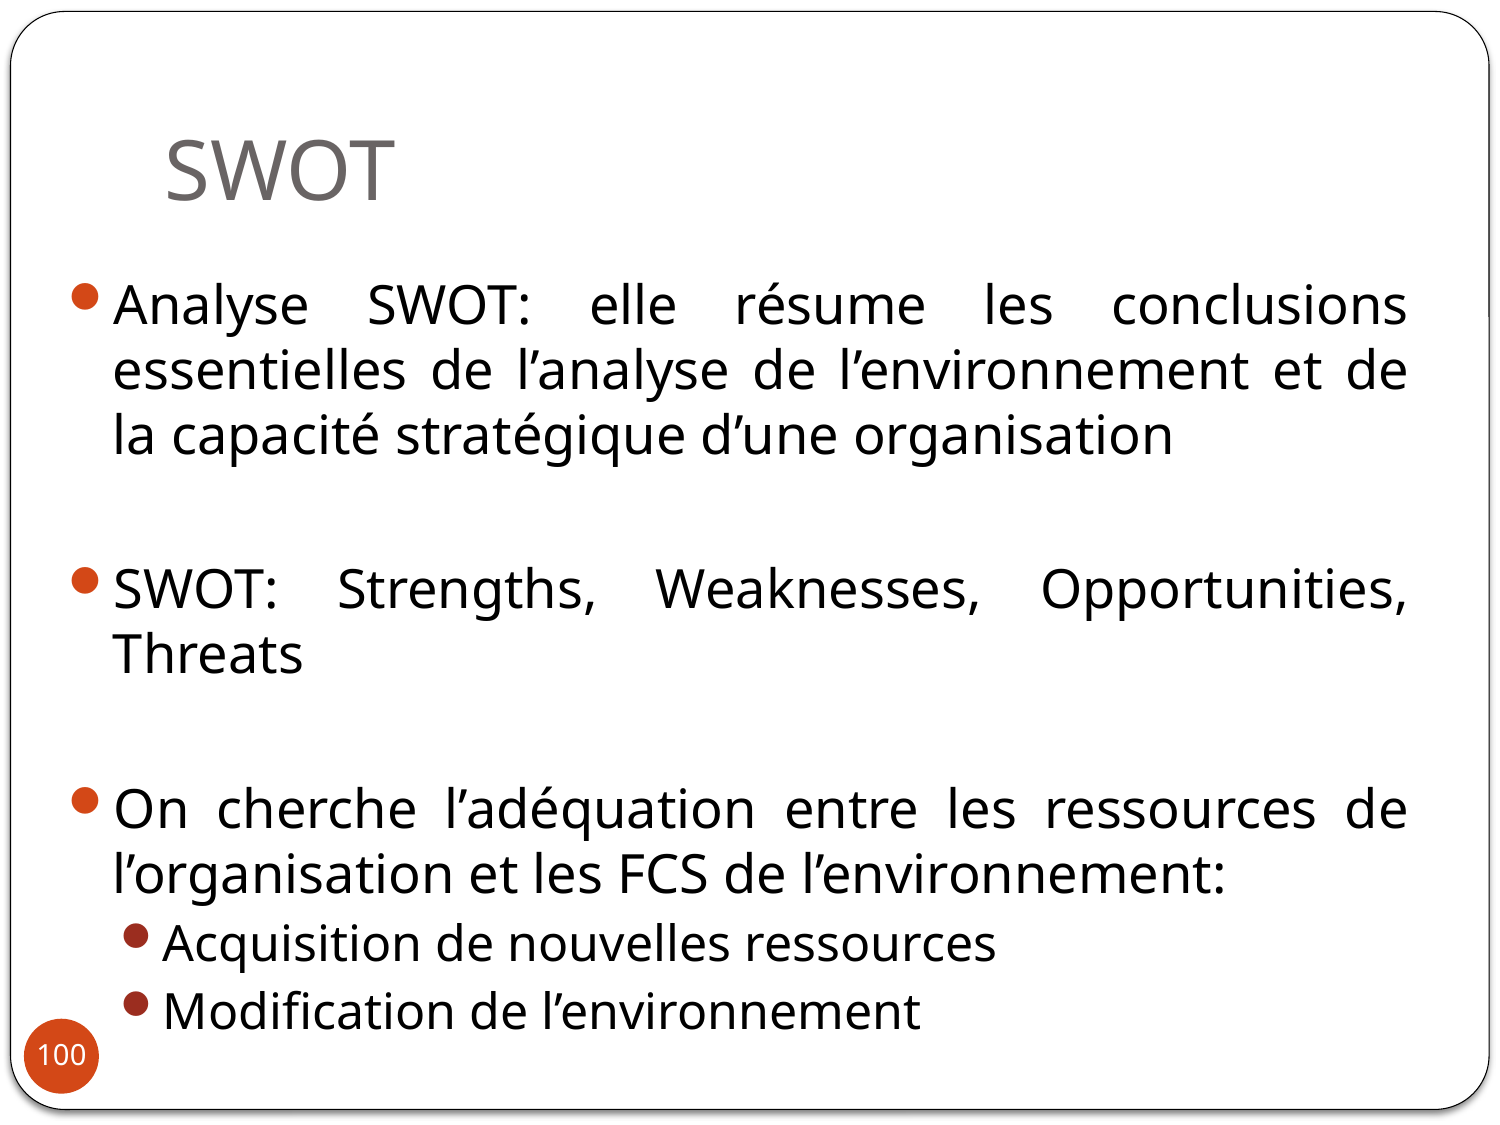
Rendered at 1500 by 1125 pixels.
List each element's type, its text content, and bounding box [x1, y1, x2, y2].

slide_number 100 [23, 1019, 88, 1094]
title SWOT [150, 45, 1425, 233]
list Analyse SWOT: elle résume les conclusions essentielles de l’analyse de l’environnement et de la capacité stratégique d’une organisation SWOT: Strengths, Weaknesses, Opportunities, Threats On cherche l’adéquation entre les ressources de l’organisation et les FCS de l’environnement: Acquisition de nouvelles ressources Modification de l’environnement [53, 262, 1425, 1083]
